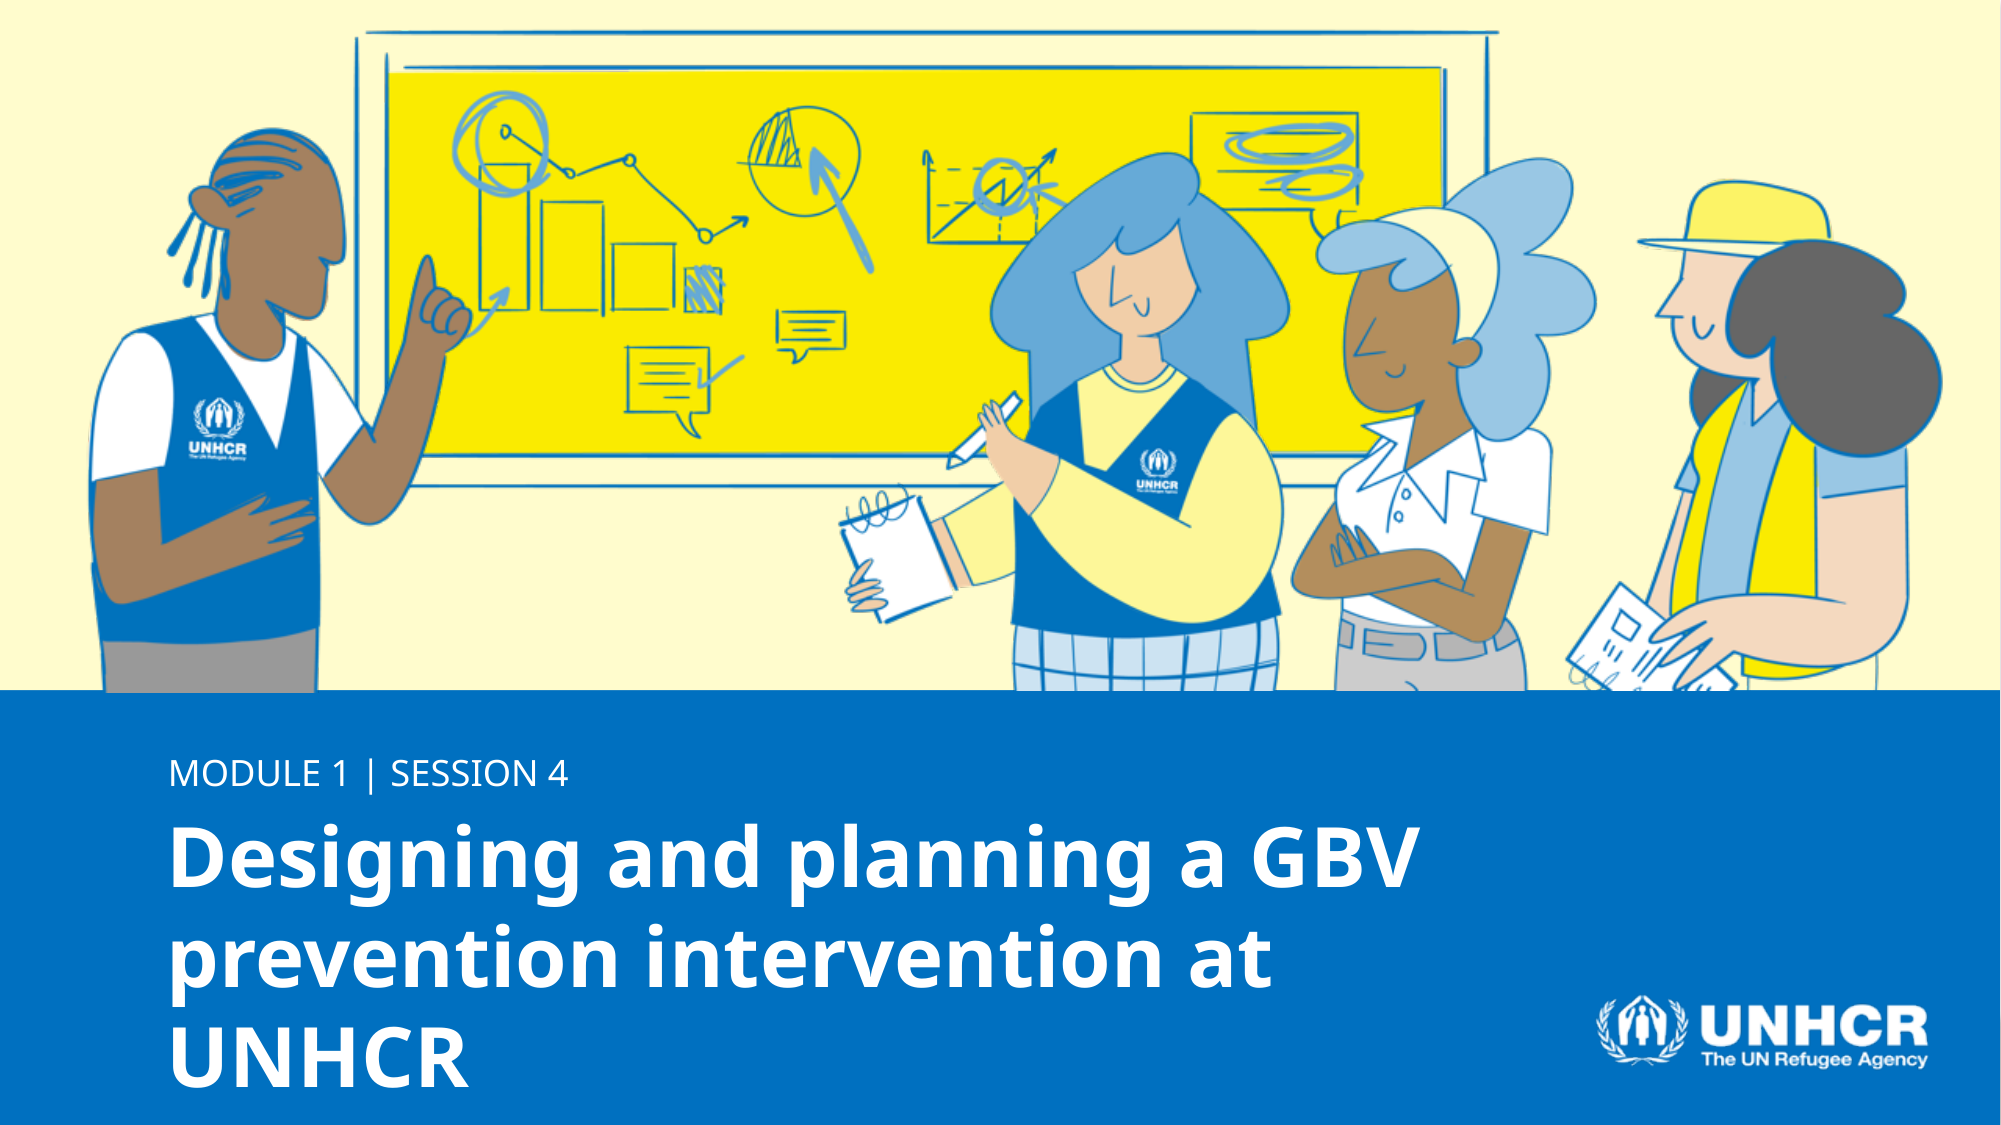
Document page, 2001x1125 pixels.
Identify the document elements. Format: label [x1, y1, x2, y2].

picture [56, 5, 1982, 693]
picture [1552, 954, 1973, 1111]
text_box [0, 0, 2000, 691]
text_box [166, 734, 1520, 975]
